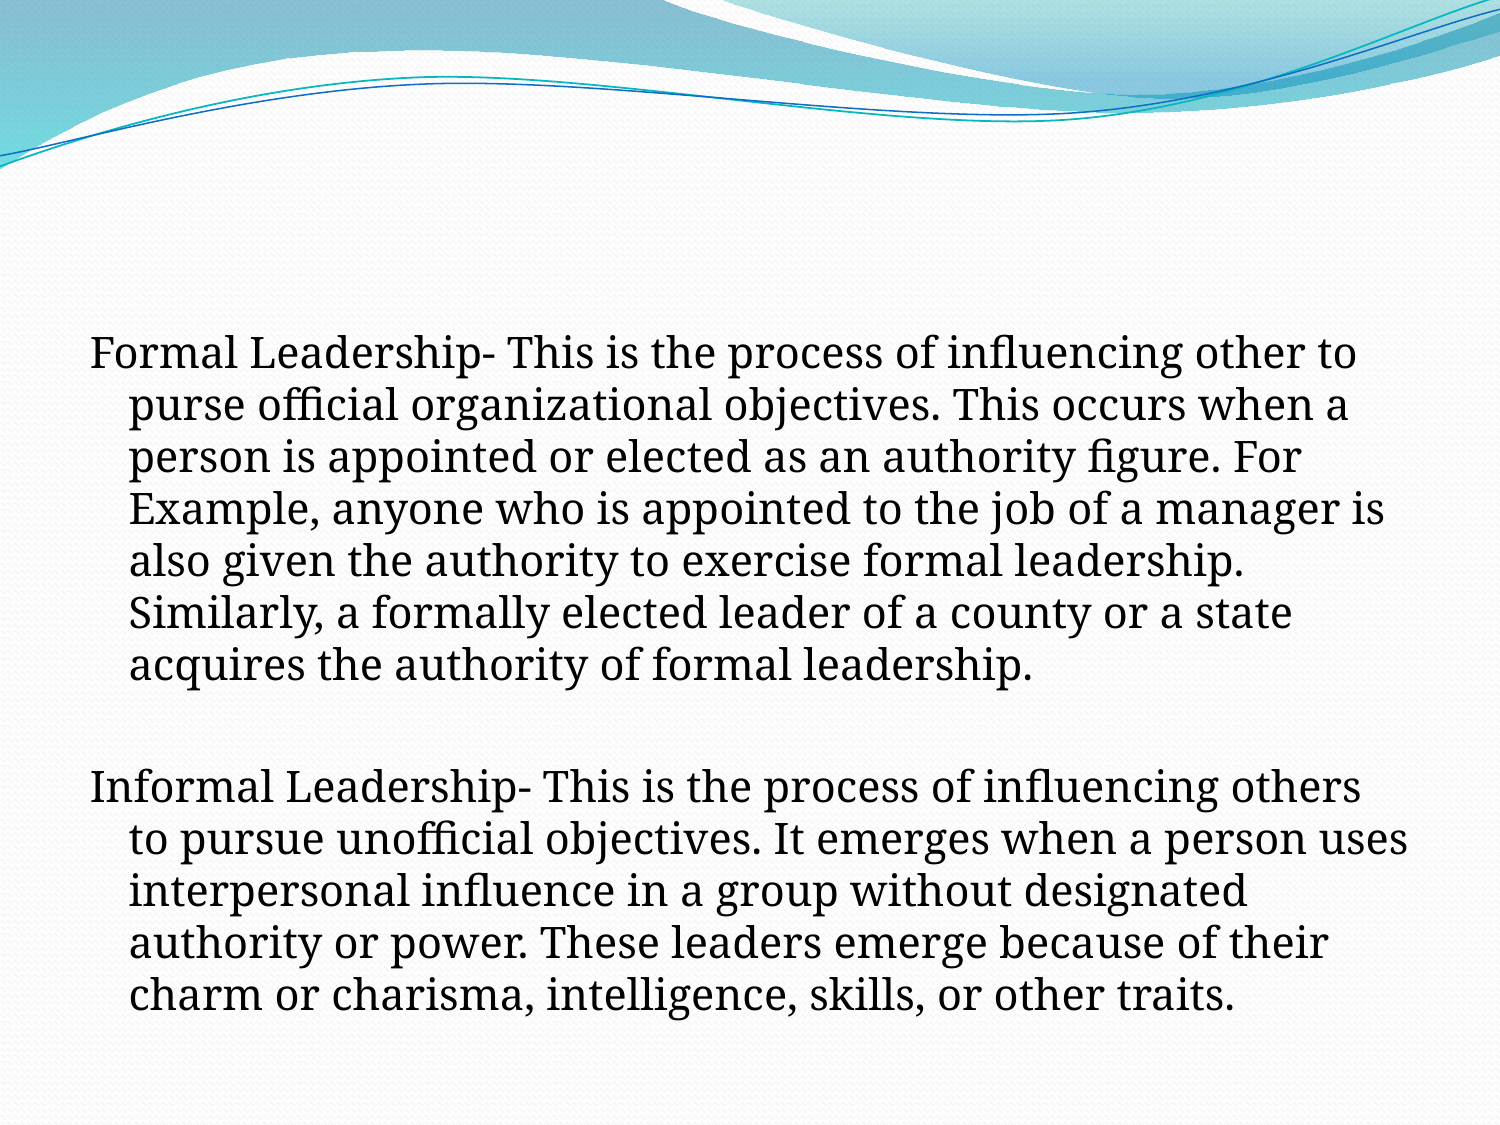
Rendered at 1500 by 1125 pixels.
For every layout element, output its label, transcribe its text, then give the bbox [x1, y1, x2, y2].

list Formal Leadership- This is the process of influencing other to purse official organizational objectives. This occurs when a person is appointed or elected as an authority figure. For Example, anyone who is appointed to the job of a manager is also given the authority to exercise formal leadership. Similarly, a formally elected leader of a county or a state acquires the authority of formal leadership. Informal Leadership- This is the process of influencing others to pursue unofficial objectives. It emerges when a person uses interpersonal influence in a group without designated authority or power. These leaders emerge because of their charm or charisma, intelligence, skills, or other traits. [75, 317, 1425, 1038]
